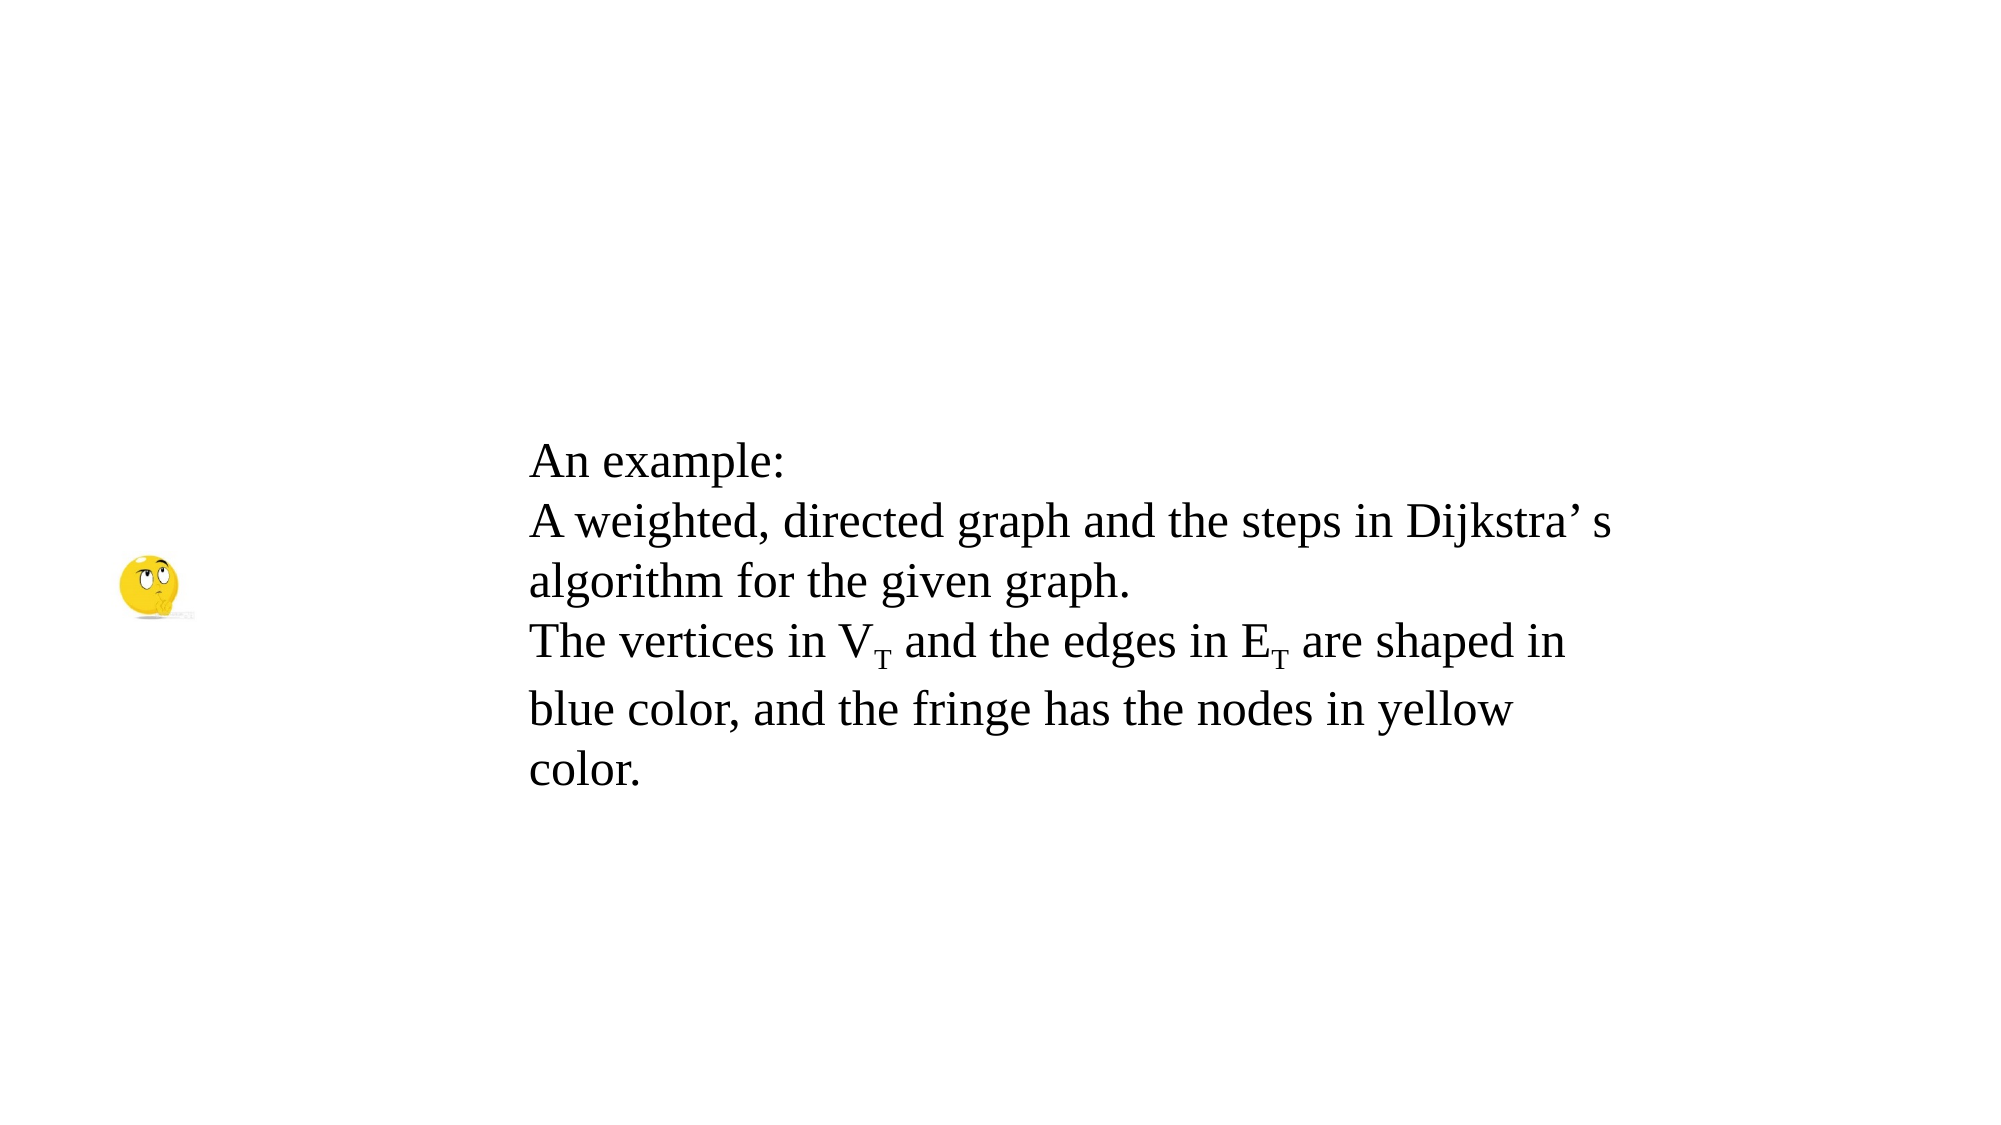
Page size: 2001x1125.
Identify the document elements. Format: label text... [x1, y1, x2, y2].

text_box An example: A weighted, directed graph and the steps in Dijkstra’ s algorithm for the given graph. The vertices in VT and the edges in ET are shaped in blue color, and the fringe has the nodes in yellow color. [514, 419, 1654, 803]
picture [100, 551, 197, 622]
